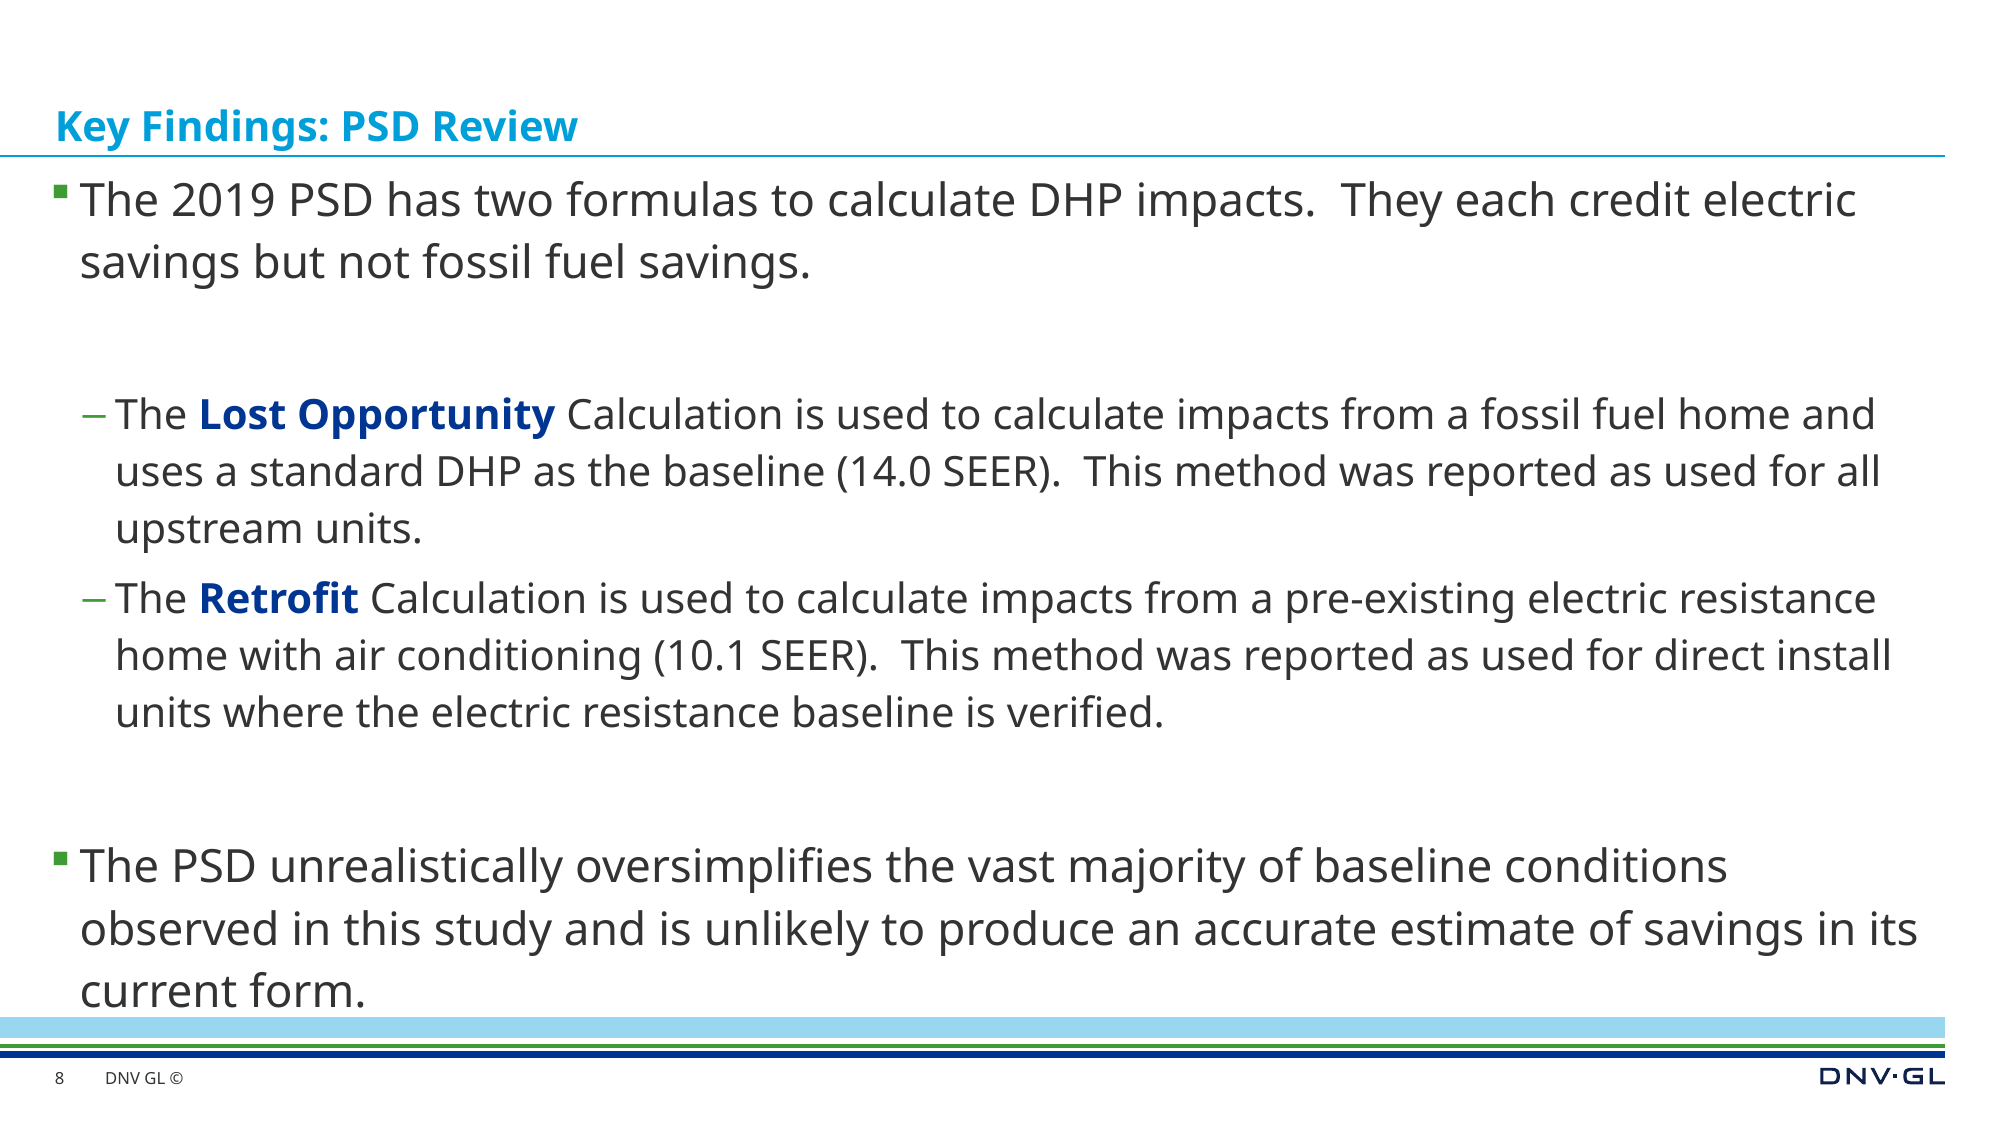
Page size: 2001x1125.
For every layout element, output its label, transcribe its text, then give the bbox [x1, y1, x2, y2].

title Key Findings: PSD Review [54, 39, 1945, 150]
list The 2019 PSD has two formulas to calculate DHP impacts. They each credit electric savings but not fossil fuel savings. The Lost Opportunity Calculation is used to calculate impacts from a fossil fuel home and uses a standard DHP as the baseline (14.0 SEER). This method was reported as used for all upstream units. The Retrofit Calculation is used to calculate impacts from a pre-existing electric resistance home with air conditioning (10.1 SEER). This method was reported as used for direct install units where the electric resistance baseline is verified. The PSD unrealistically oversimplifies the vast majority of baseline conditions observed in this study and is unlikely to produce an accurate estimate of savings in its current form. [50, 162, 1941, 925]
slide_number 8 [54, 1067, 101, 1098]
